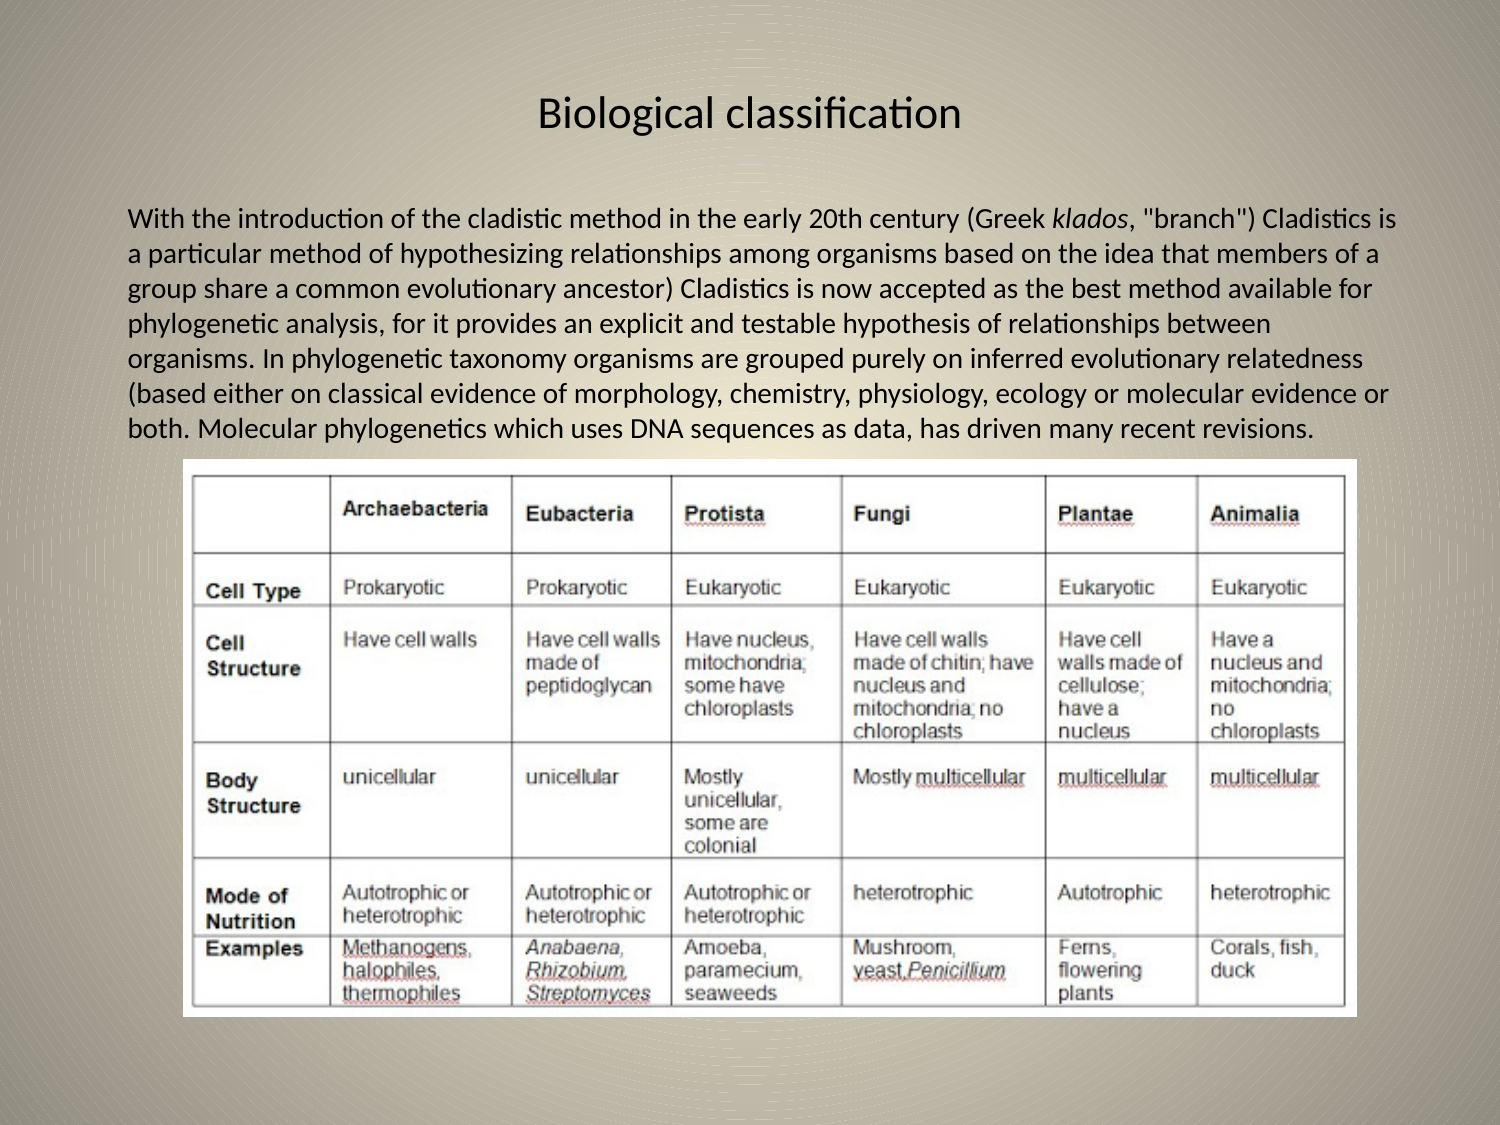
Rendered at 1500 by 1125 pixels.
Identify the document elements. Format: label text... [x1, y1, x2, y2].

subtitle With the introduction of the cladistic method in the early 20th century (Greek klados, "branch") Cladistics is a particular method of hypothesizing relationships among organisms based on the idea that members of a group share a common evolutionary ancestor) Cladistics is now accepted as the best method available for phylogenetic analysis, for it provides an explicit and testable hypothesis of relationships between organisms. In phylogenetic taxonomy organisms are grouped purely on inferred evolutionary relatedness (based either on classical evidence of morphology, chemistry, physiology, ecology or molecular evidence or both. Molecular phylogenetics which uses DNA sequences as data, has driven many recent revisions. [112, 192, 1420, 460]
title Biological classification [112, 66, 1388, 154]
picture [183, 459, 1357, 1018]
